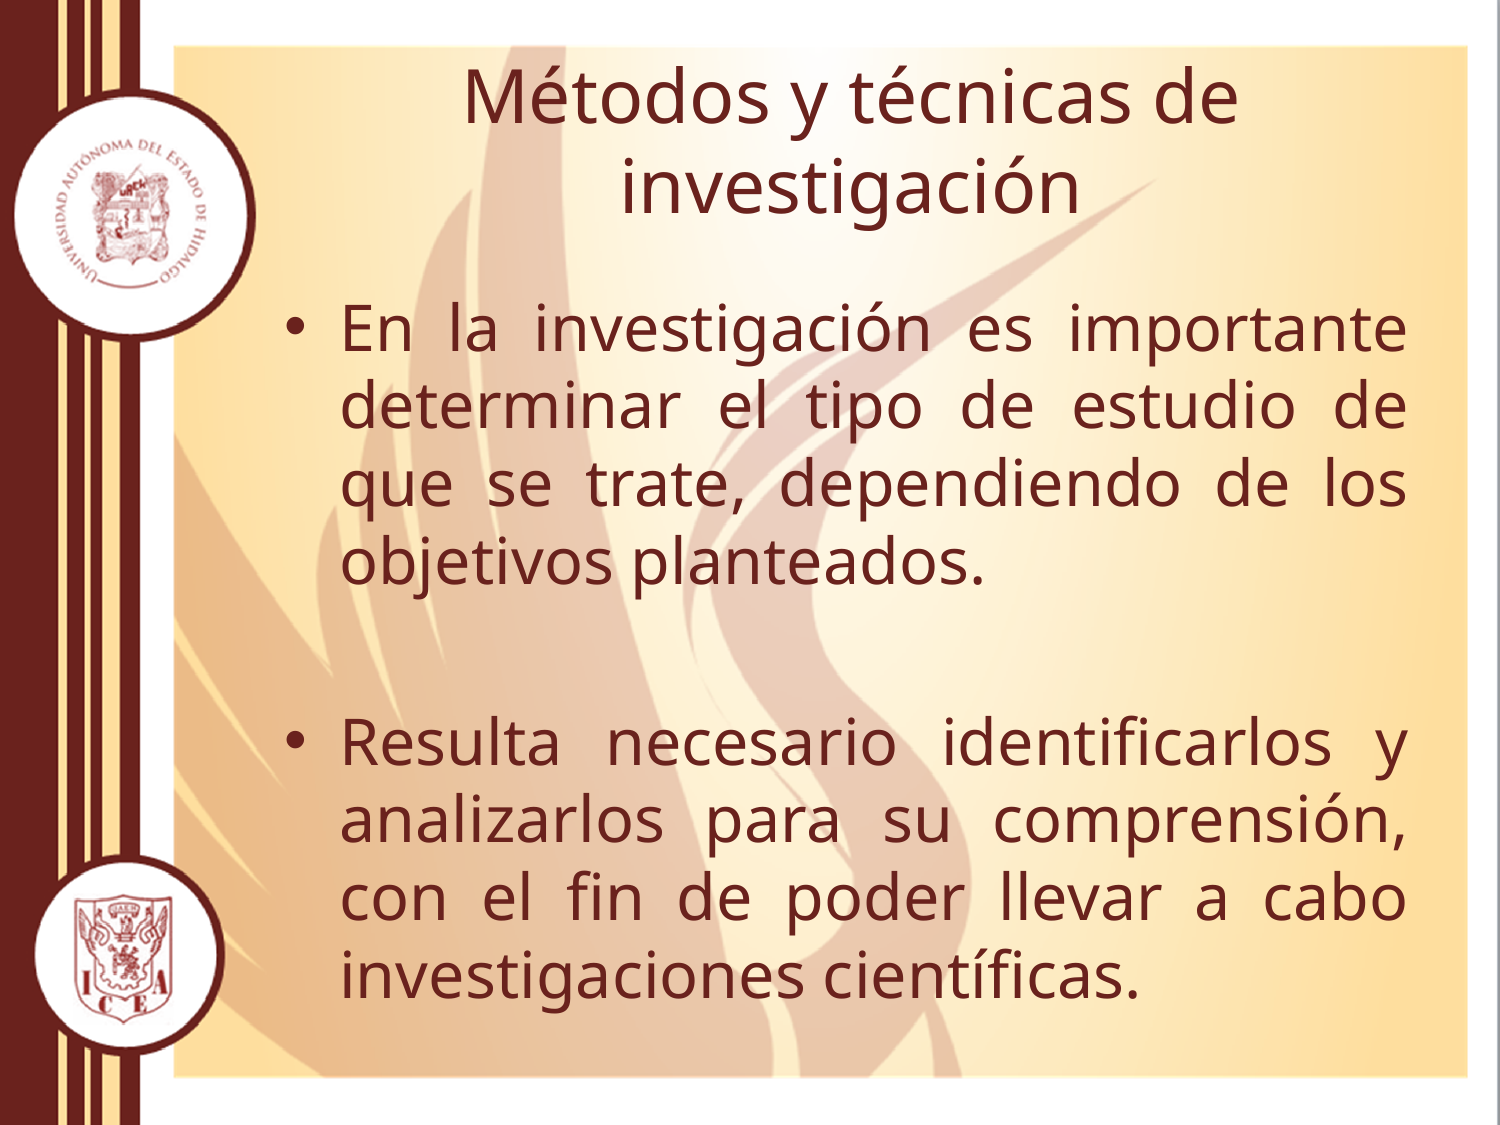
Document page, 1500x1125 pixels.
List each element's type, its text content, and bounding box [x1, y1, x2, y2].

picture [0, 0, 1500, 1125]
title Métodos y técnicas de investigación [277, 45, 1425, 233]
list En la investigación es importante determinar el tipo de estudio de que se trate, dependiendo de los objetivos planteados. Resulta necesario identificarlos y analizarlos para su comprensión, con el fin de poder llevar a cabo investigaciones científicas. [269, 278, 1425, 1022]
